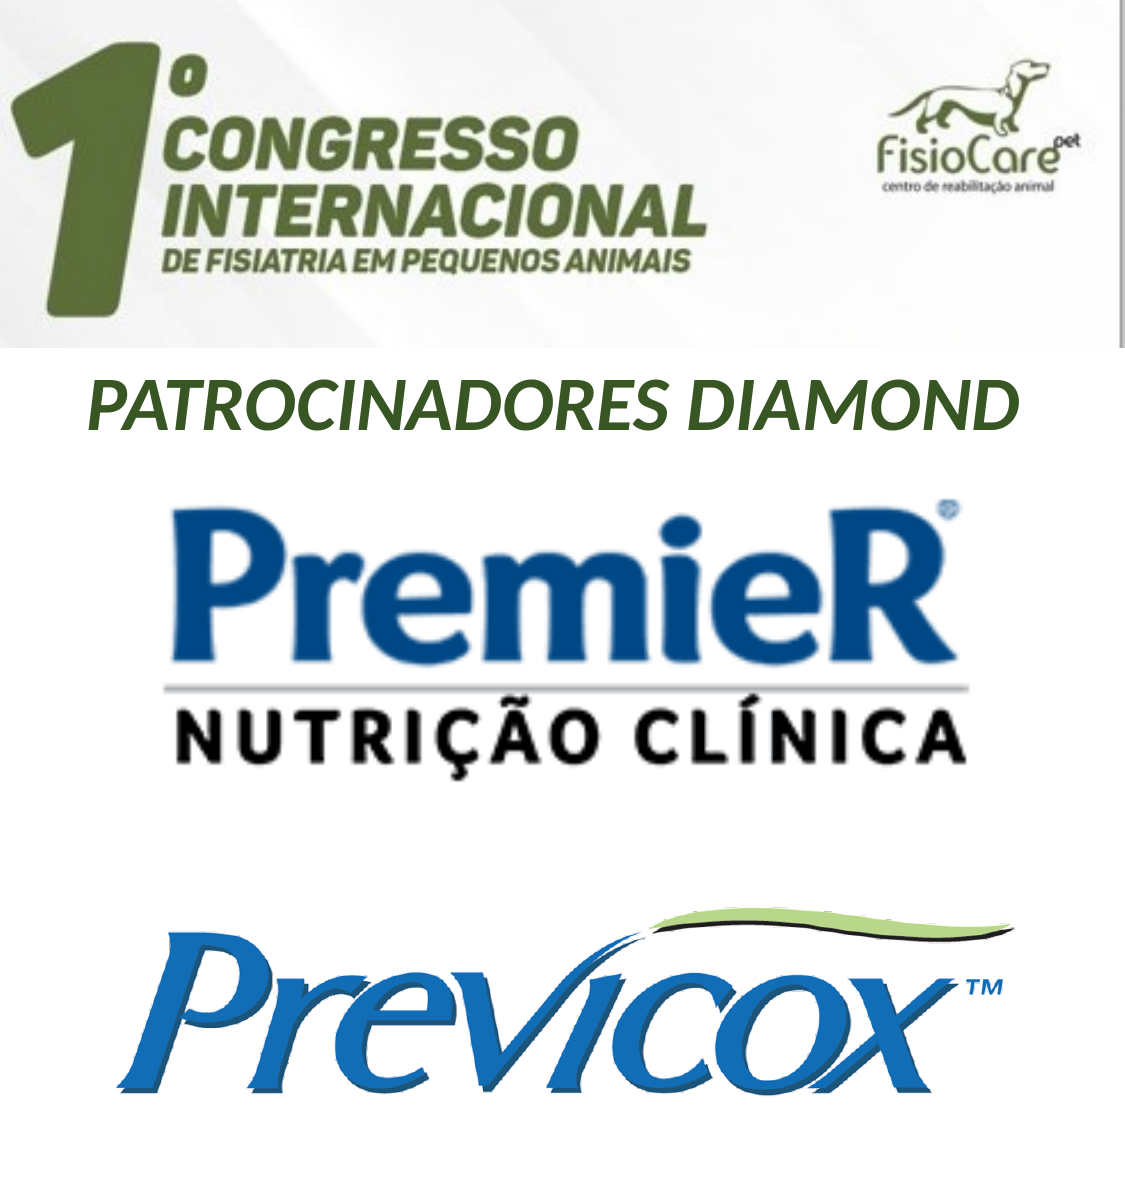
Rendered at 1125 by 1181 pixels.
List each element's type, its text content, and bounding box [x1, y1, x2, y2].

picture [128, 478, 997, 802]
text_box PATROCINADORES DIAMOND [0, 348, 1125, 454]
picture [102, 895, 1022, 1105]
picture [0, 0, 1125, 348]
